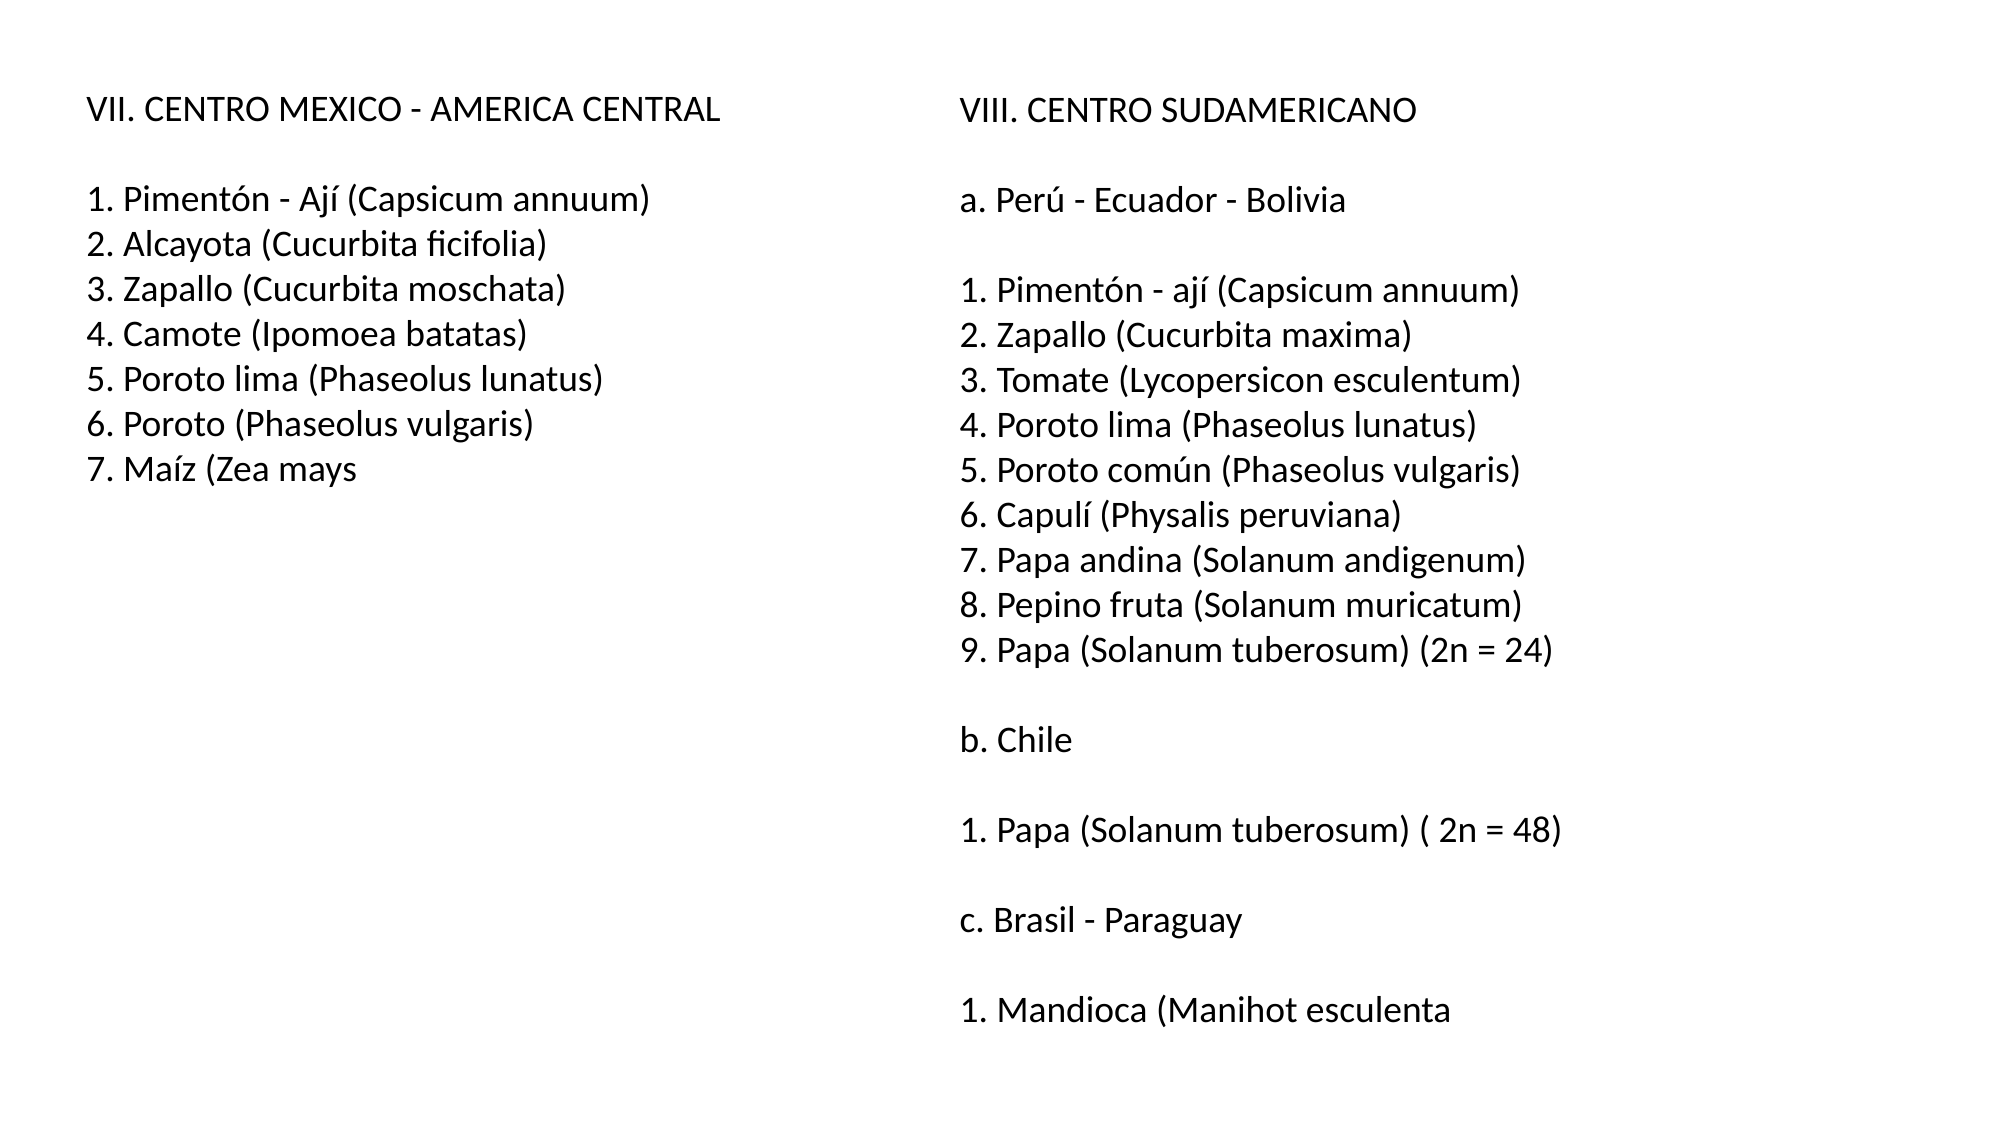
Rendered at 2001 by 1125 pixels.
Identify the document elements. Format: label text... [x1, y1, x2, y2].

text_box VIII. CENTRO SUDAMERICANO a. Perú - Ecuador - Bolivia 1. Pimentón - ají (Capsicum annuum) 2. Zapallo (Cucurbita maxima) 3. Tomate (Lycopersicon esculentum) 4. Poroto lima (Phaseolus lunatus) 5. Poroto común (Phaseolus vulgaris) 6. Capulí (Physalis peruviana) 7. Papa andina (Solanum andigenum) 8. Pepino fruta (Solanum muricatum) 9. Papa (Solanum tuberosum) (2n = 24) b. Chile 1. Papa (Solanum tuberosum) ( 2n = 48) c. Brasil - Paraguay 1. Mandioca (Manihot esculenta [944, 77, 1915, 1038]
text_box VII. CENTRO MEXICO - AMERICA CENTRAL 1. Pimentón - Ají (Capsicum annuum) 2. Alcayota (Cucurbita ficifolia) 3. Zapallo (Cucurbita moschata) 4. Camote (Ipomoea batatas) 5. Poroto lima (Phaseolus lunatus) 6. Poroto (Phaseolus vulgaris) 7. Maíz (Zea mays [71, 31, 874, 497]
